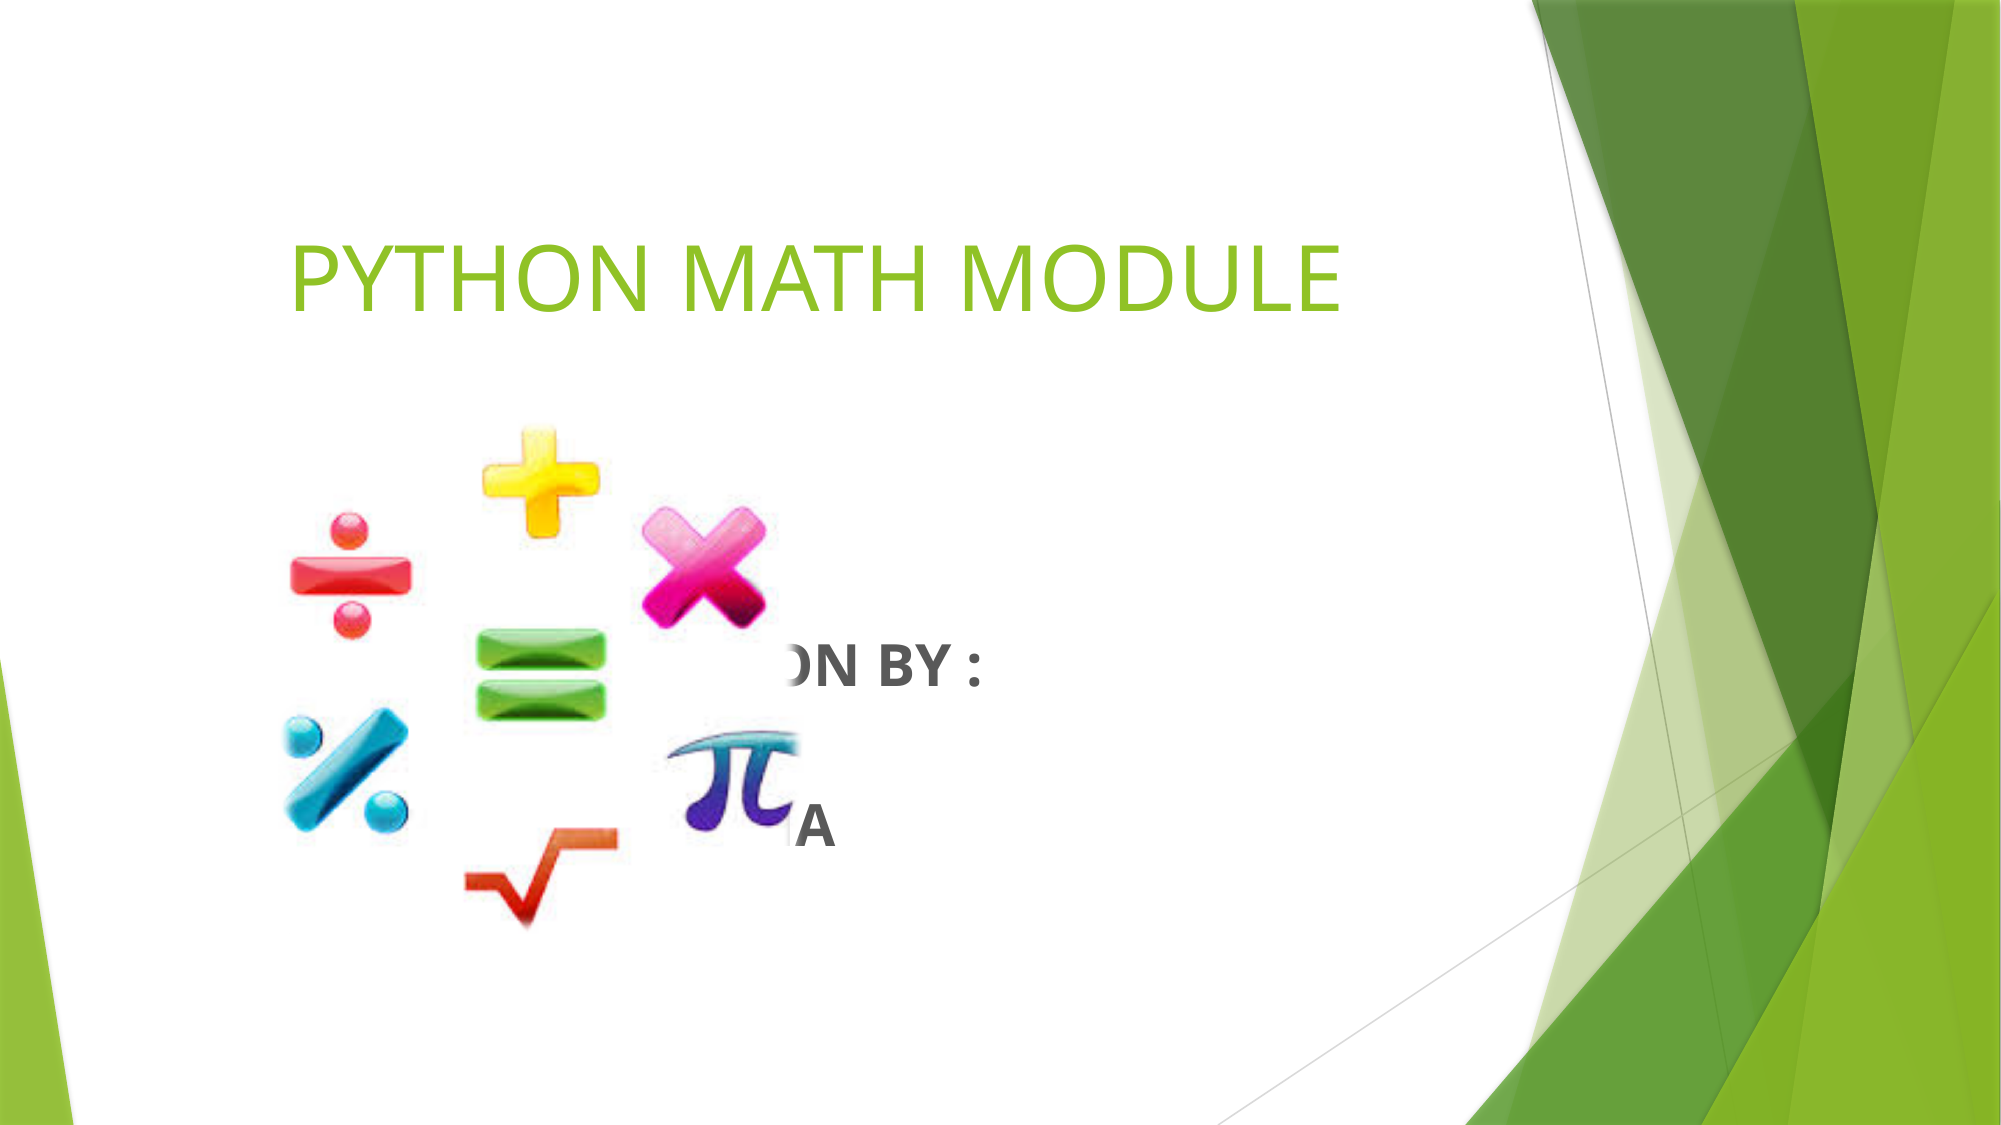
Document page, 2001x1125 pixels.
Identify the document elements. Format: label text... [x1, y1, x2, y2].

picture [277, 419, 804, 935]
list PRESENTATION BY : KOPAL VERMA [111, 450, 1522, 992]
title PYTHON MATH MODULE [111, 99, 1522, 450]
